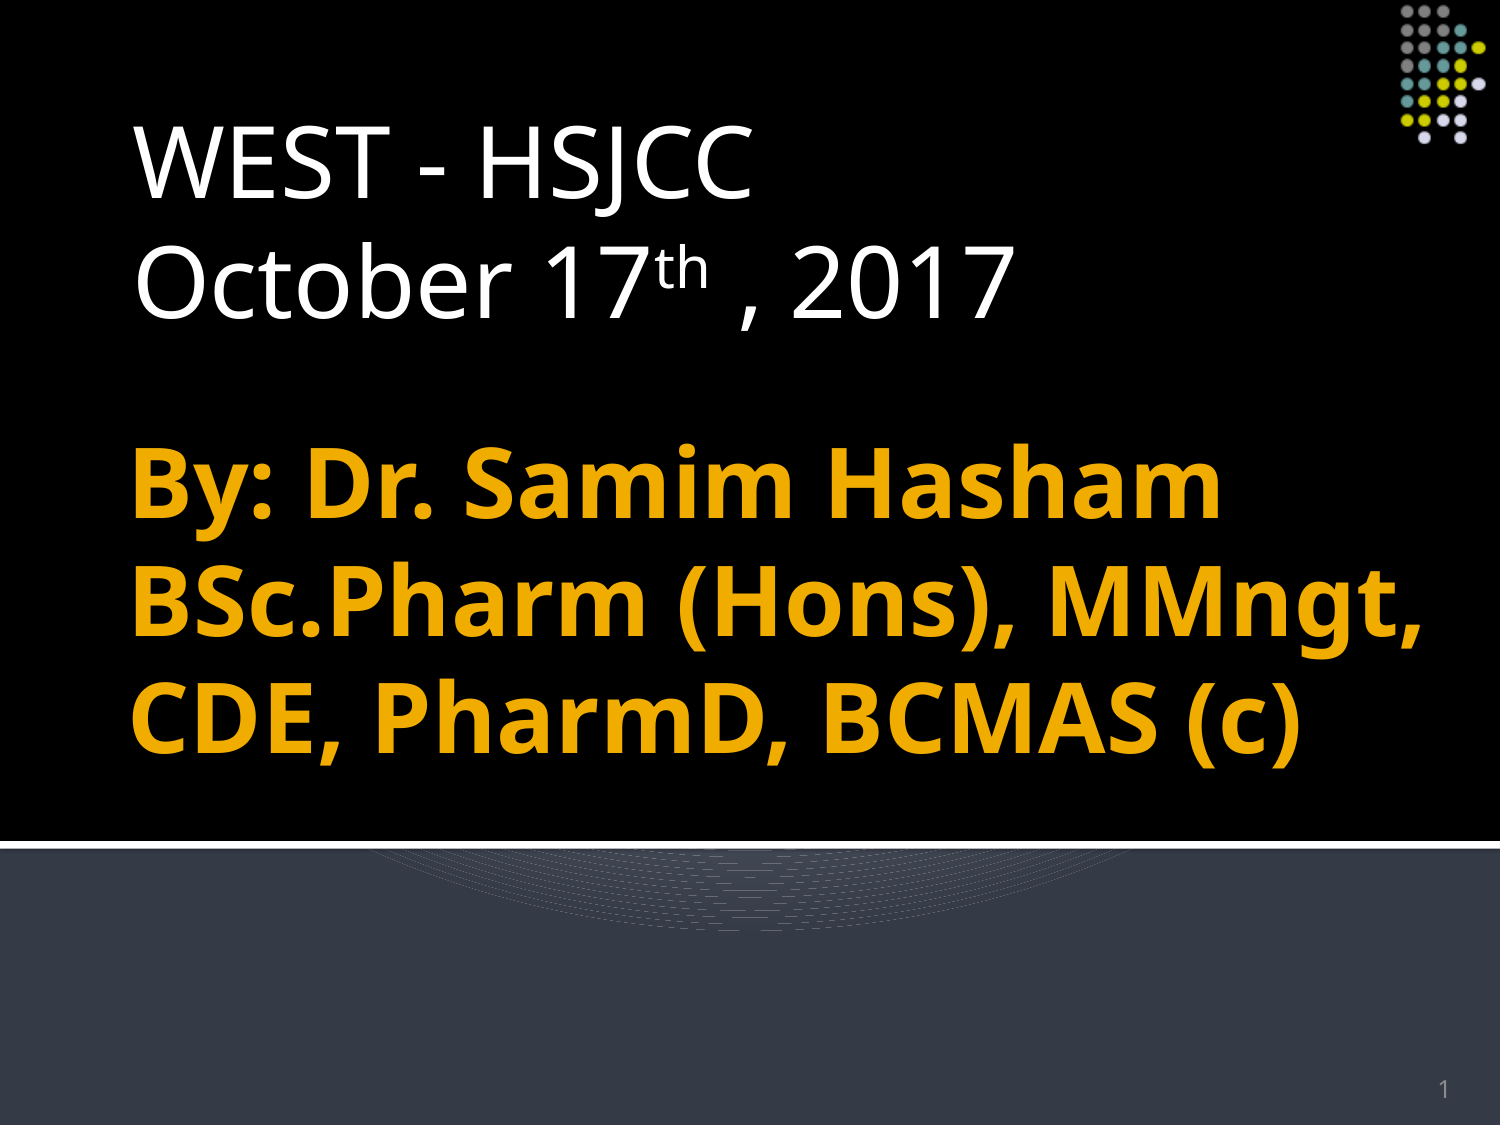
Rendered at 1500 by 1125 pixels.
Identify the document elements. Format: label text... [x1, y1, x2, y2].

slide_number 1 [1345, 1062, 1467, 1108]
title By: Dr. Samim Hasham BSc.Pharm (Hons), MMngt, CDE, PharmD, BCMAS (c) [112, 420, 1438, 976]
picture [1398, 0, 1500, 152]
subtitle WEST - HSJCC October 17th , 2017 [112, 66, 1438, 339]
